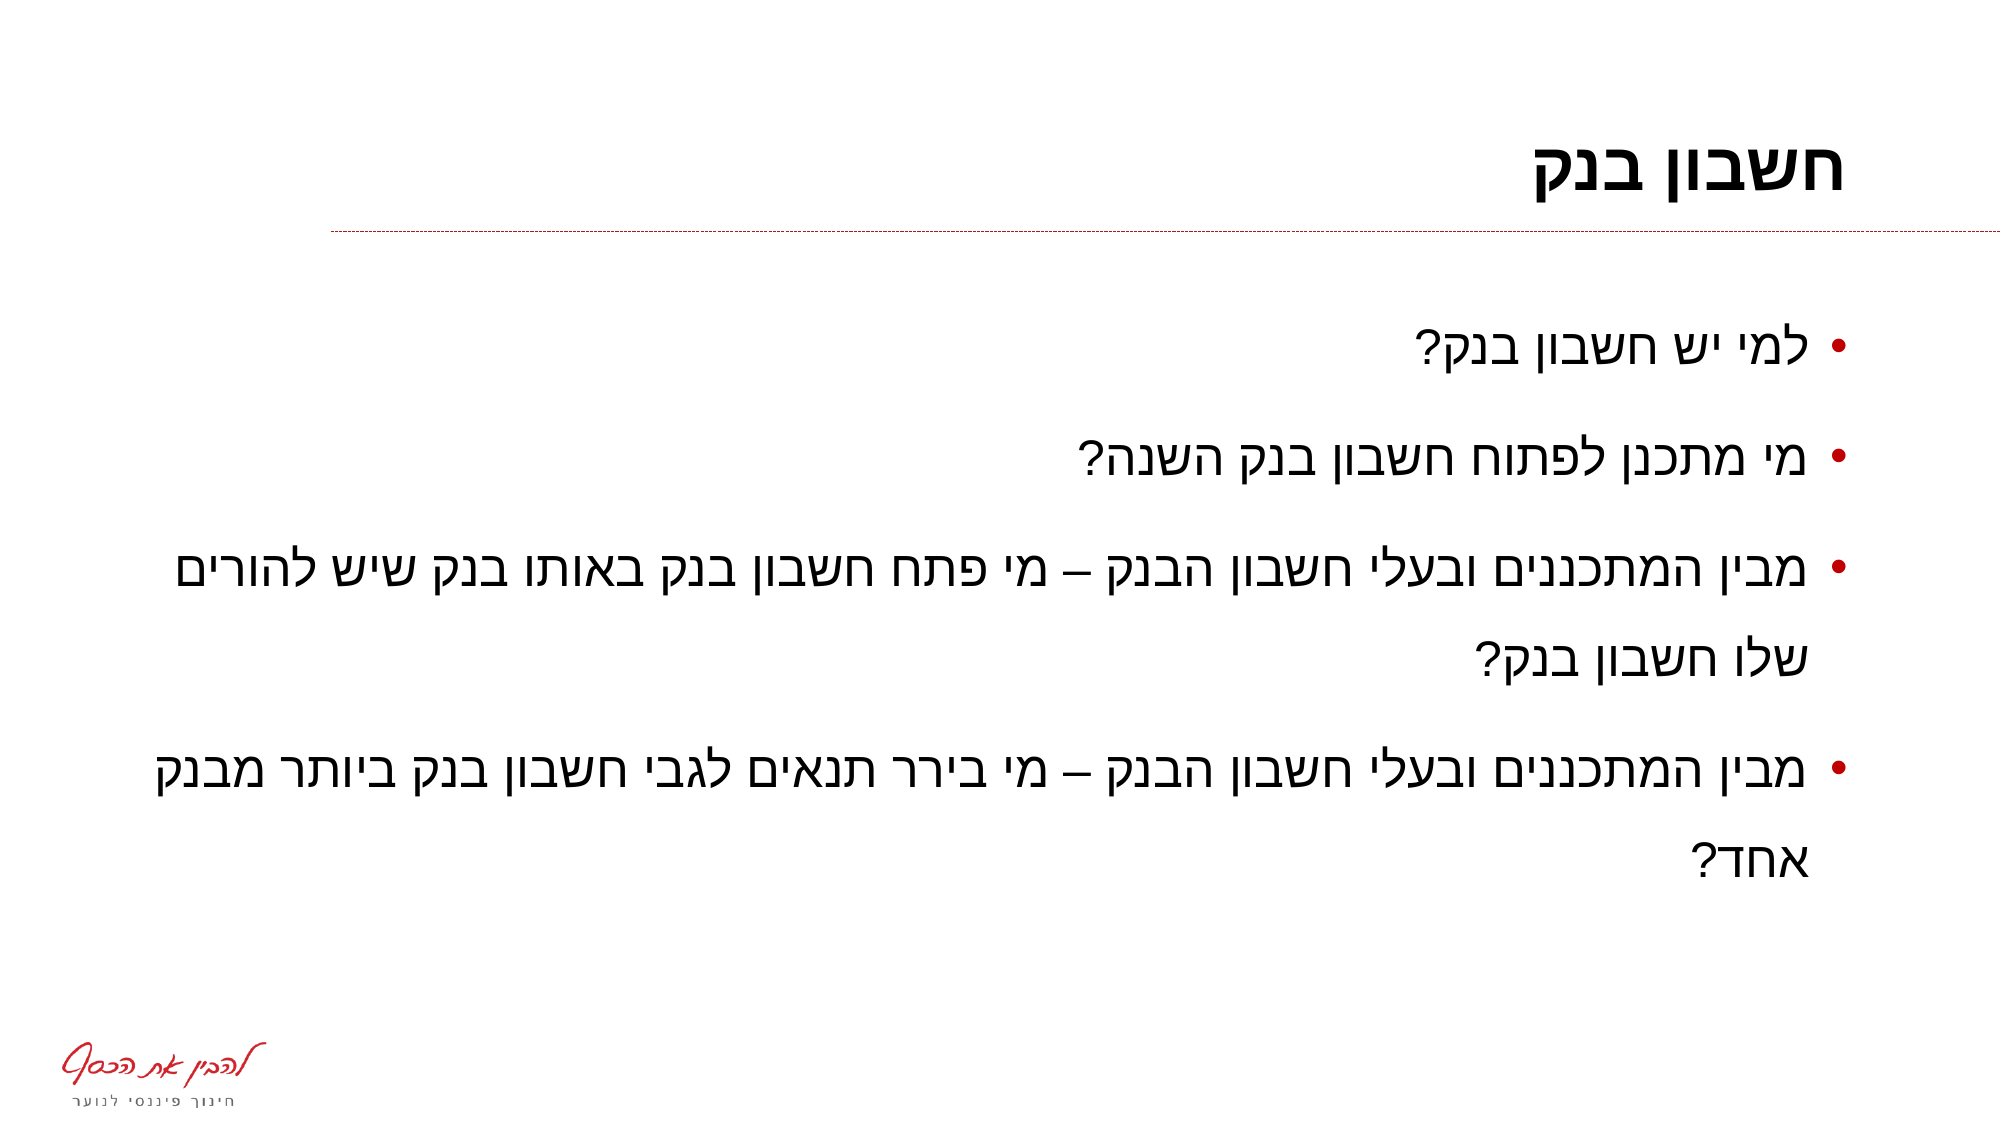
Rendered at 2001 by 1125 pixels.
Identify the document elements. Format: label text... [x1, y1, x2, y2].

list למי יש חשבון בנק? מי מתכנן לפתוח חשבון בנק השנה? מבין המתכננים ובעלי חשבון הבנק – מי פתח חשבון בנק באותו בנק שיש להורים שלו חשבון בנק? מבין המתכננים ובעלי חשבון הבנק – מי בירר תנאים לגבי חשבון בנק ביותר מבנק אחד? [137, 277, 1863, 992]
picture [62, 1042, 268, 1108]
title חשבון בנק [137, 59, 1863, 277]
